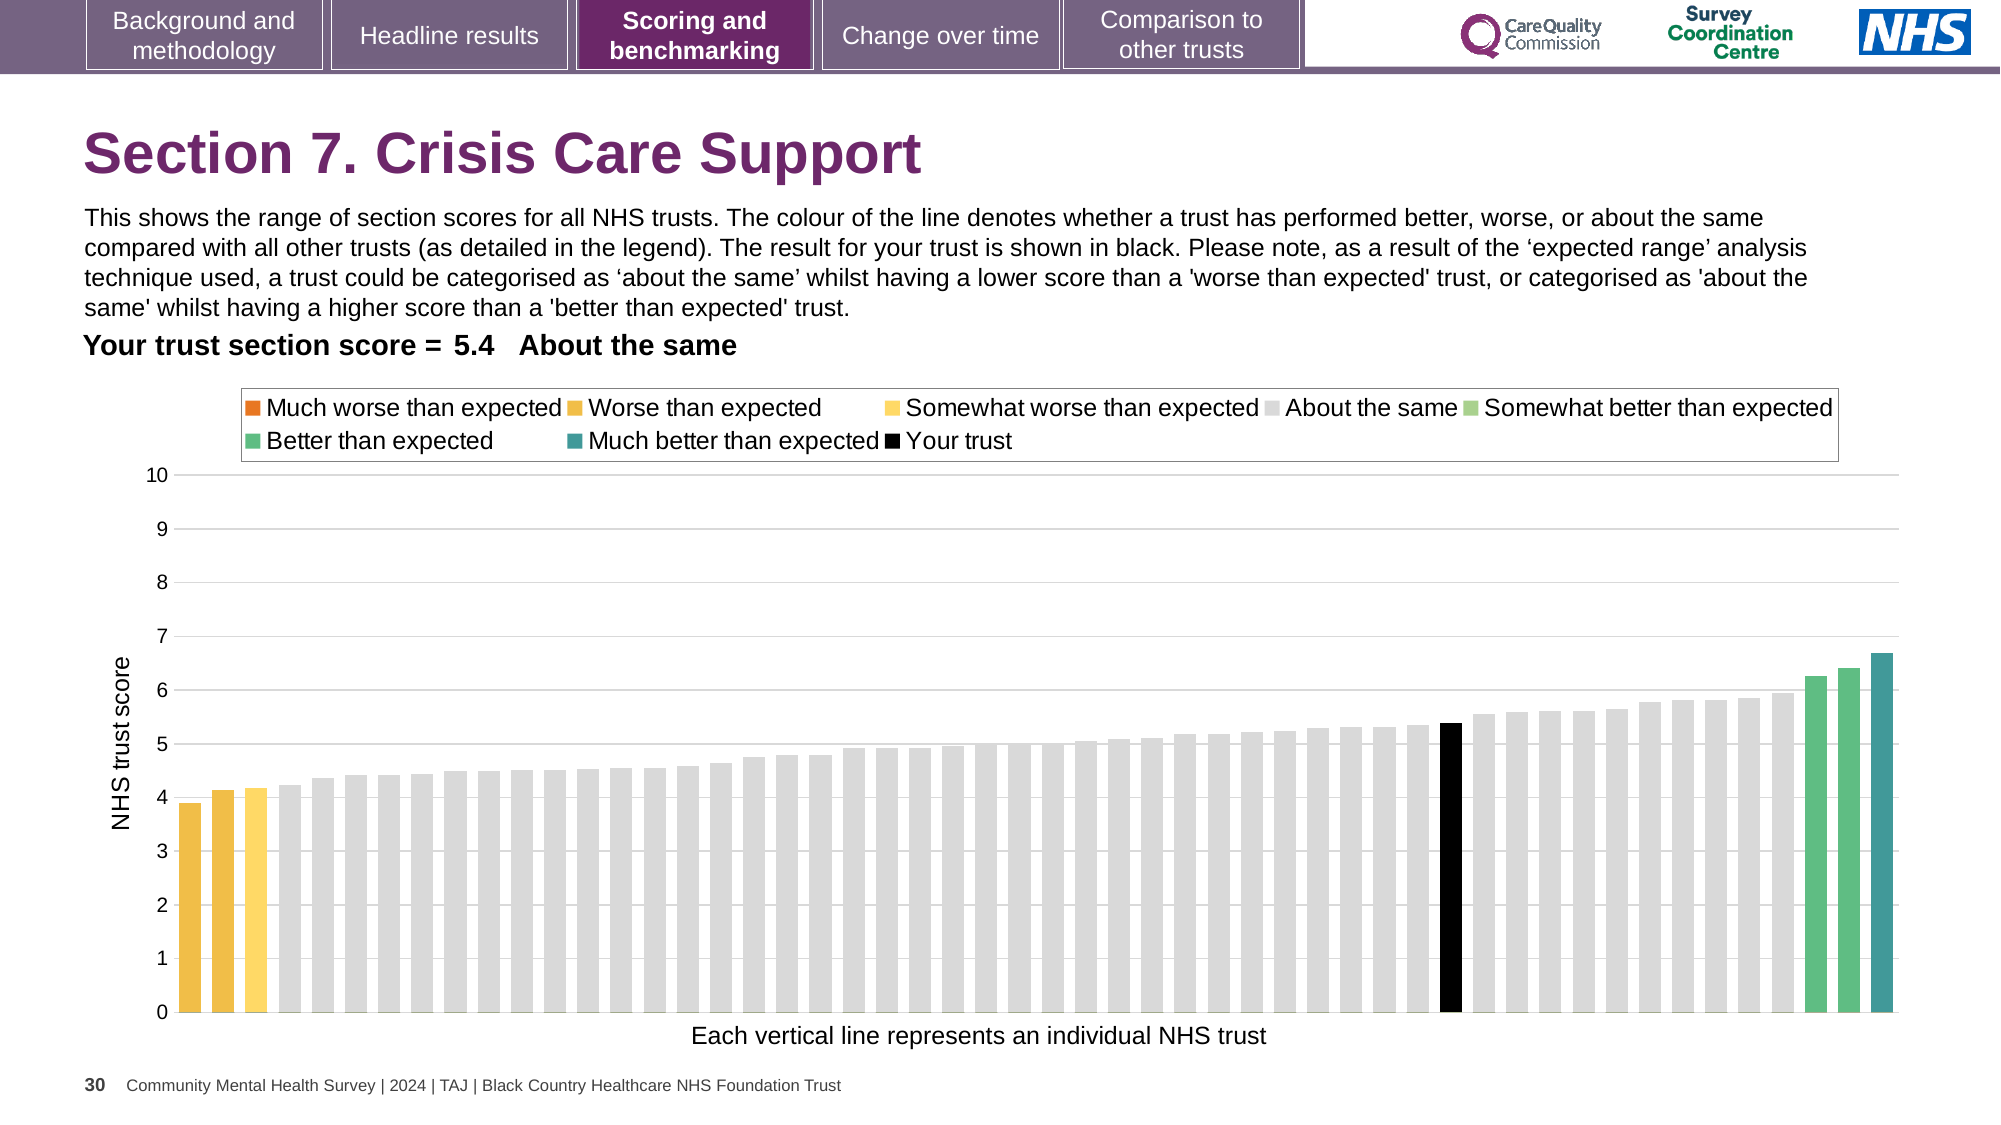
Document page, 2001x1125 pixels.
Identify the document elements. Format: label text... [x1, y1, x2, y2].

text_box This shows the range of section scores for all NHS trusts. The colour of the line denotes whether a trust has performed better, worse, or about the same compared with all other trusts (as detailed in the legend). The result for your trust is shown in black. Please note, as a result of the ‘expected range’ analysis technique used, a trust could be categorised as ‘about the same’ whilst having a lower score than a 'worse than expected' trust, or categorised as 'about the same' whilst having a higher score than a 'better than expected' trust. [69, 194, 1890, 329]
table_header About the same [518, 323, 1807, 369]
text_box 30 [84, 1065, 122, 1125]
picture [1666, 3, 1794, 61]
picture [1460, 13, 1602, 59]
title Section 7. Crisis Care Support [68, 100, 1942, 209]
text_box Each vertical line represents an individual NHS trust [676, 1036, 1283, 1058]
table_header 5.4 [448, 323, 518, 369]
table_header Your trust section score = [53, 323, 448, 370]
chart [99, 369, 1923, 1036]
picture [1859, 9, 1971, 55]
